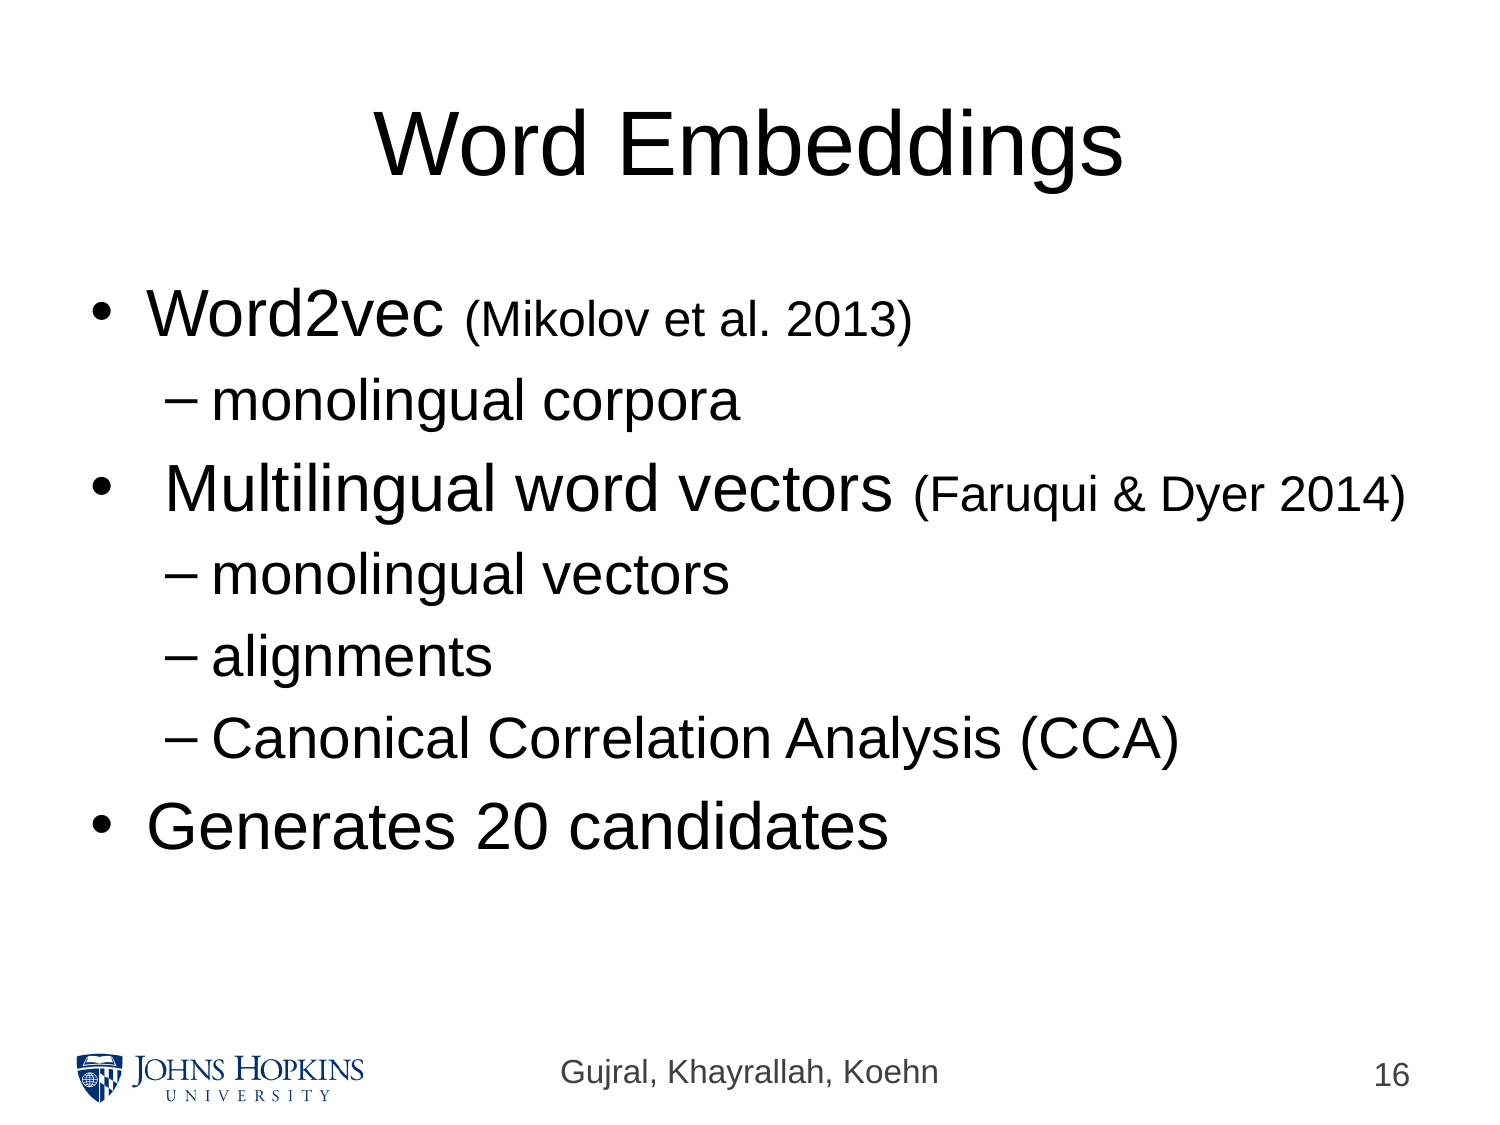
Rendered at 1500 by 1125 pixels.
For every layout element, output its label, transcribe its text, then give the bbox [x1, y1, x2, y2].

list Word2vec (Mikolov et al. 2013) monolingual corpora Multilingual word vectors (Faruqui & Dyer 2014) monolingual vectors alignments Canonical Correlation Analysis (CCA) Generates 20 candidates [75, 262, 1425, 1005]
footer Gujral, Khayrallah, Koehn [512, 1042, 988, 1103]
title Word Embeddings [75, 45, 1425, 233]
